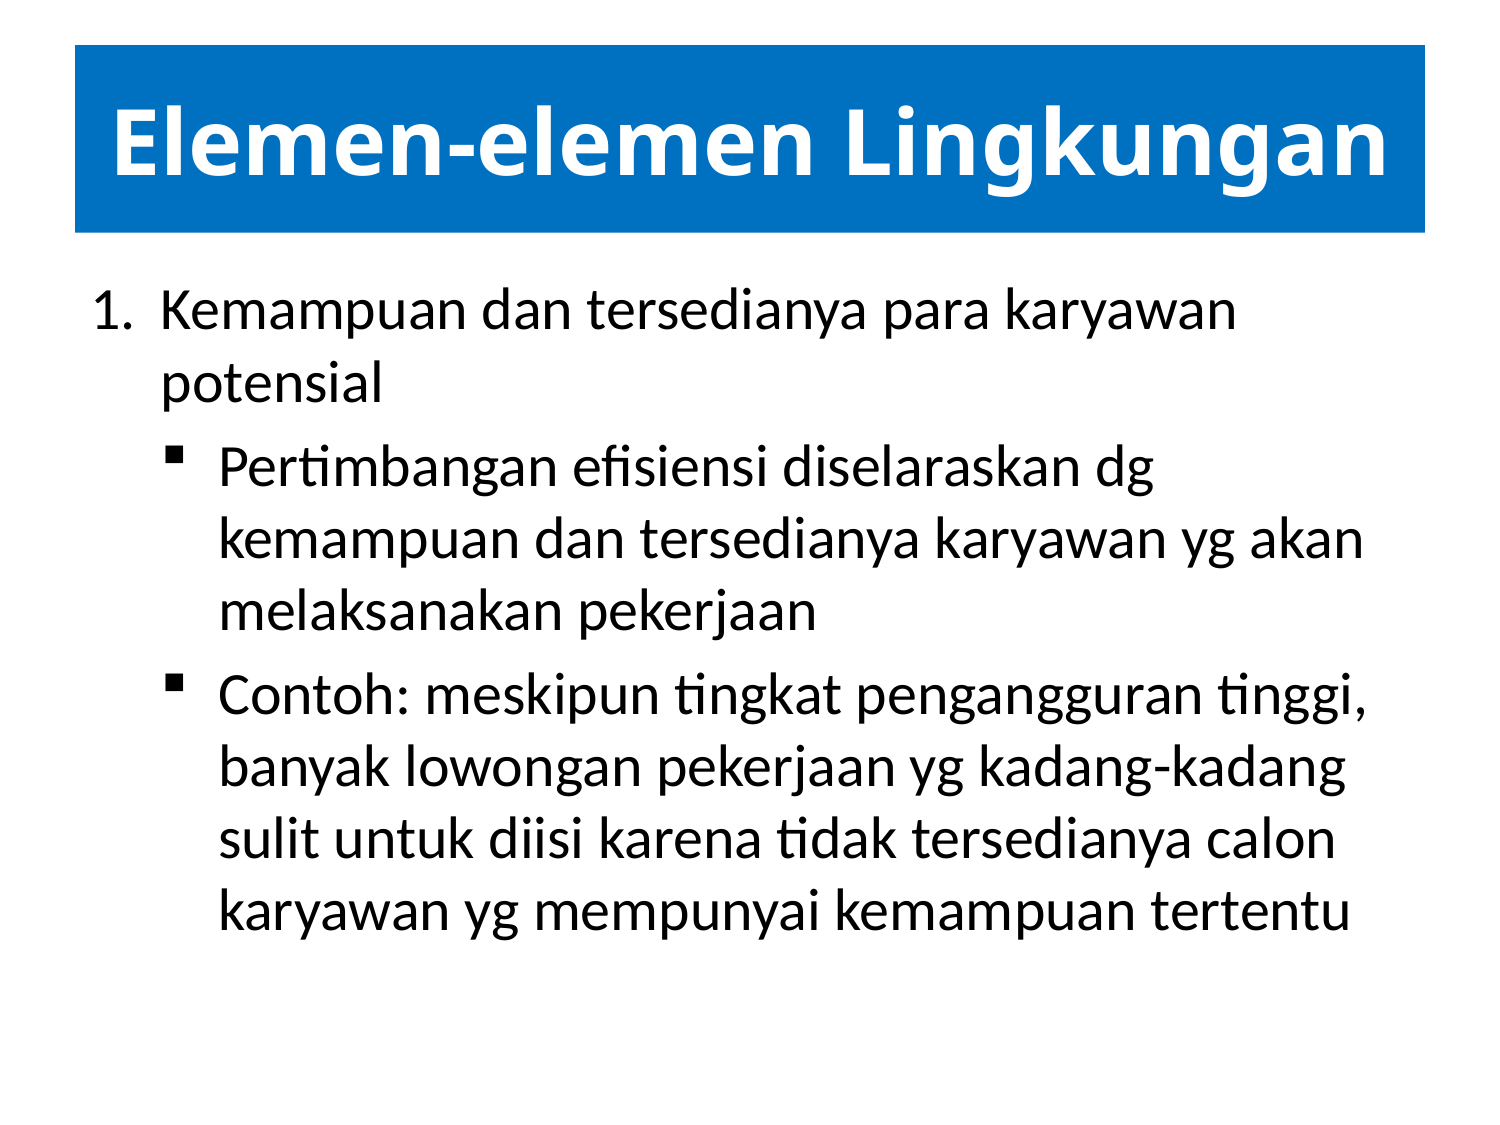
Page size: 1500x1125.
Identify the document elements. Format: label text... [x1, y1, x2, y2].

list Kemampuan dan tersedianya para karyawan potensial Pertimbangan efisiensi diselaraskan dg kemampuan dan tersedianya karyawan yg akan melaksanakan pekerjaan Contoh: meskipun tingkat pengangguran tinggi, banyak lowongan pekerjaan yg kadang-kadang sulit untuk diisi karena tidak tersedianya calon karyawan yg mempunyai kemampuan tertentu [75, 262, 1425, 1005]
title Elemen-elemen Lingkungan [75, 45, 1425, 233]
